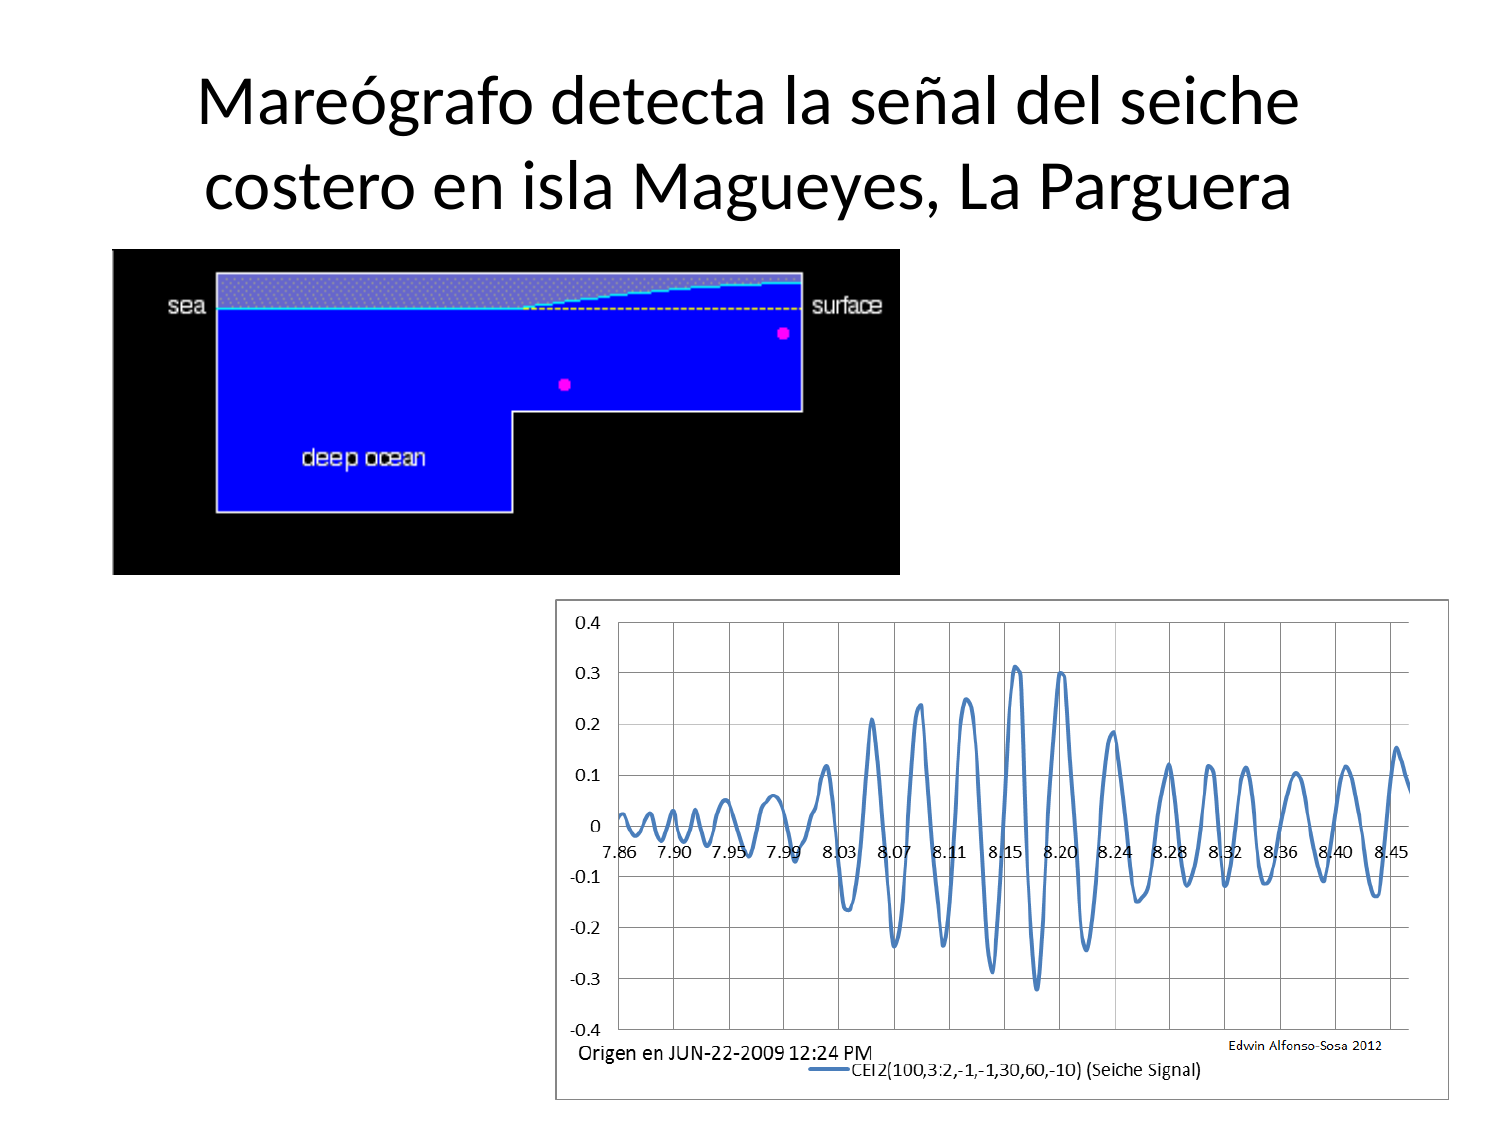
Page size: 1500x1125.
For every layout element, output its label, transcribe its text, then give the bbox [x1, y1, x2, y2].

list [555, 599, 1449, 1101]
title Mareógrafo detecta la señal del seiche costero en isla Magueyes, La Parguera [75, 45, 1425, 233]
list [112, 249, 901, 576]
